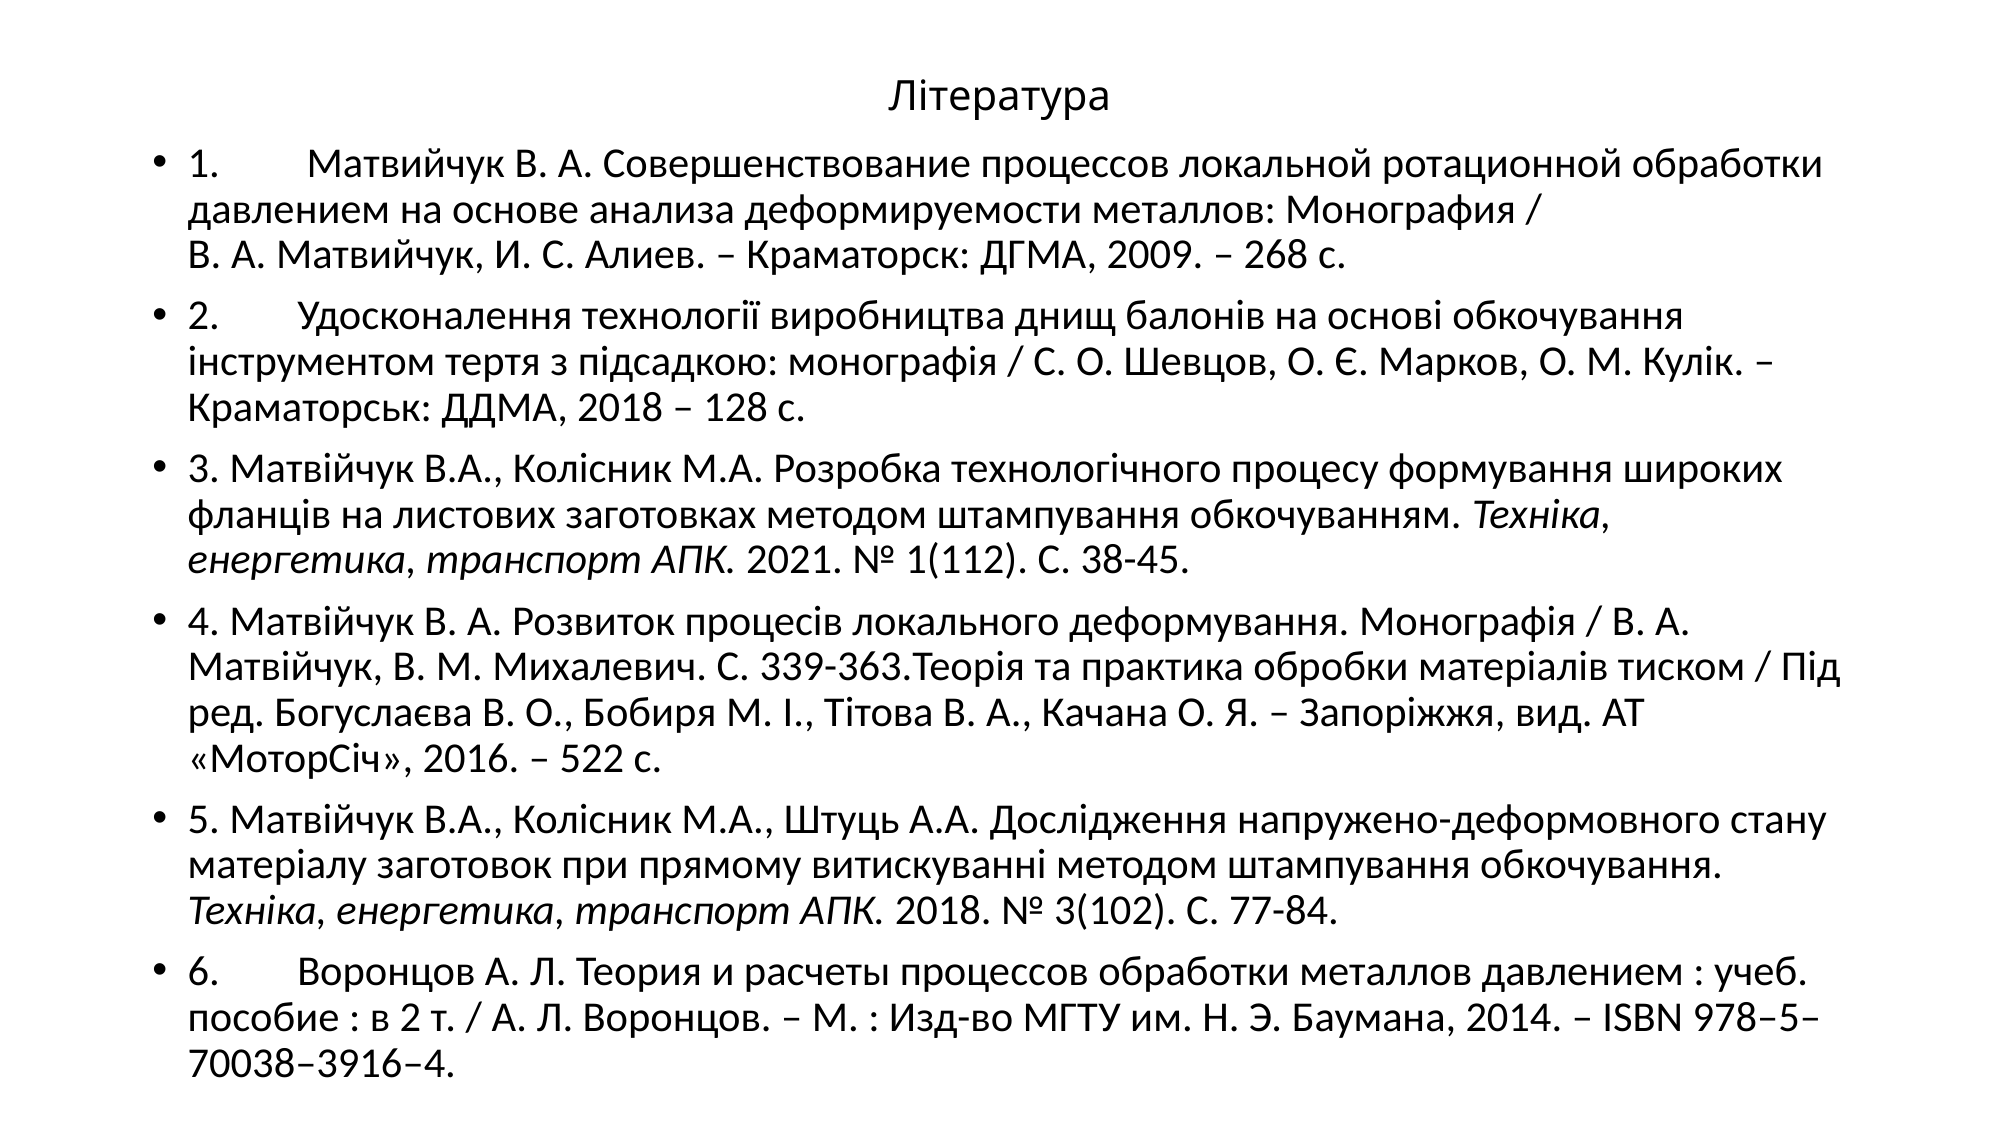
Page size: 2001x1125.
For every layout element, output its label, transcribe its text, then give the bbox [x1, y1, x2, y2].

title Література [137, 59, 1863, 133]
list 1. Матвийчук В. А. Совершенствование процессов локальной ротационной обработки давлением на основе анализа деформируемости металлов: Монография / В. А. Матвийчук, И. С. Алиев. – Краматорск: ДГМА, 2009. – 268 с. 2. Удосконалення технології виробництва днищ балонів на основі обкочування інструментом тертя з підсадкою: монографія / С. О. Шевцов, О. Є. Марков, О. М. Кулік. – Краматорськ: ДДМА, 2018 – 128 с. 3. Матвійчук В.А., Колісник М.А. Розробка технологічного процесу формування широких фланців на листових заготовках методом штампування обкочуванням. Техніка, енергетика, транспорт АПК. 2021. № 1(112). С. 38-45. 4. Матвійчук В. А. Розвиток процесів локального деформування. Монографія / В. А. Матвійчук, В. М. Михалевич. С. 339-363.Теорія та практика обробки матеріалів тиском / Під ред. Богуслаєва В. О., Бобиря М. І., Тітова В. А., Качана О. Я. – Запоріжжя, вид. АТ «МоторСіч», 2016. – 522 с. 5. Матвійчук В.А., Колісник М.А., Штуць А.А. Дослідження напружено-деформовного стану матеріалу заготовок при прямому витискуванні методом штампування обкочування. Техніка, енергетика, транспорт АПК. 2018. № 3(102). С. 77-84. 6. Воронцов А. Л. Теория и расчеты процессов обработки металлов давлением : учеб. пособие : в 2 т. / А. Л. Воронцов. – М. : Изд-во МГТУ им. Н. Э. Баумана, 2014. – ISBN 978–5–70038–3916–4. [137, 133, 1863, 1103]
